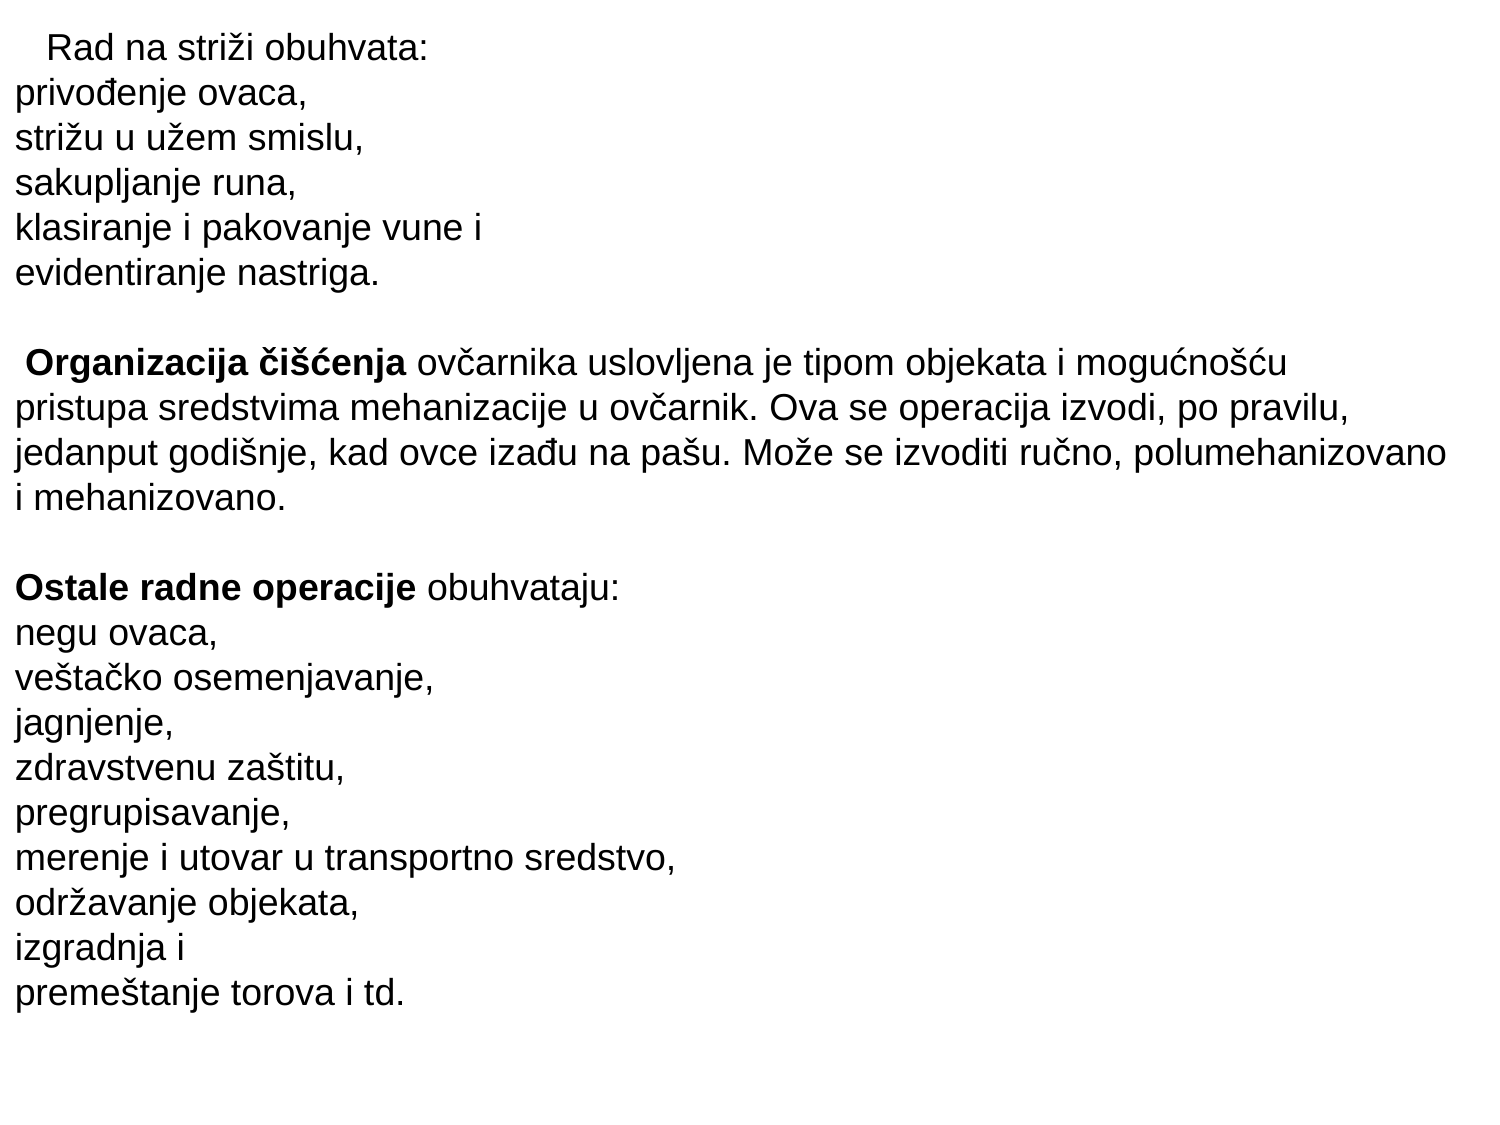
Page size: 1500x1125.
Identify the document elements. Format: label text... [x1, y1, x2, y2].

text_box Rad na striži obuhvata: privođenje ovaca, strižu u užem smislu, sakupljanje runa, klasiranje i pakovanje vune i evidentiranje nastriga. Organizacija čišćenja ovčarnika uslovljena je tipom objekata i mogućnošću pristupa sredstvima mehanizacije u ovčarnik. Ova se operacija izvodi, po pravilu, jedanput godišnje, kad ovce izađu na pašu. Može se izvoditi ručno, polumehanizovano i mehanizovano. Ostale radne operacije obuhvataju: negu ovaca, veštačko osemenjavanje, jagnjenje, zdravstvenu zaštitu, pregrupisavanje, merenje i utovar u transportno sredstvo, održavanje objekata, izgradnja i premeštanje torova i td. [0, 15, 1476, 1066]
